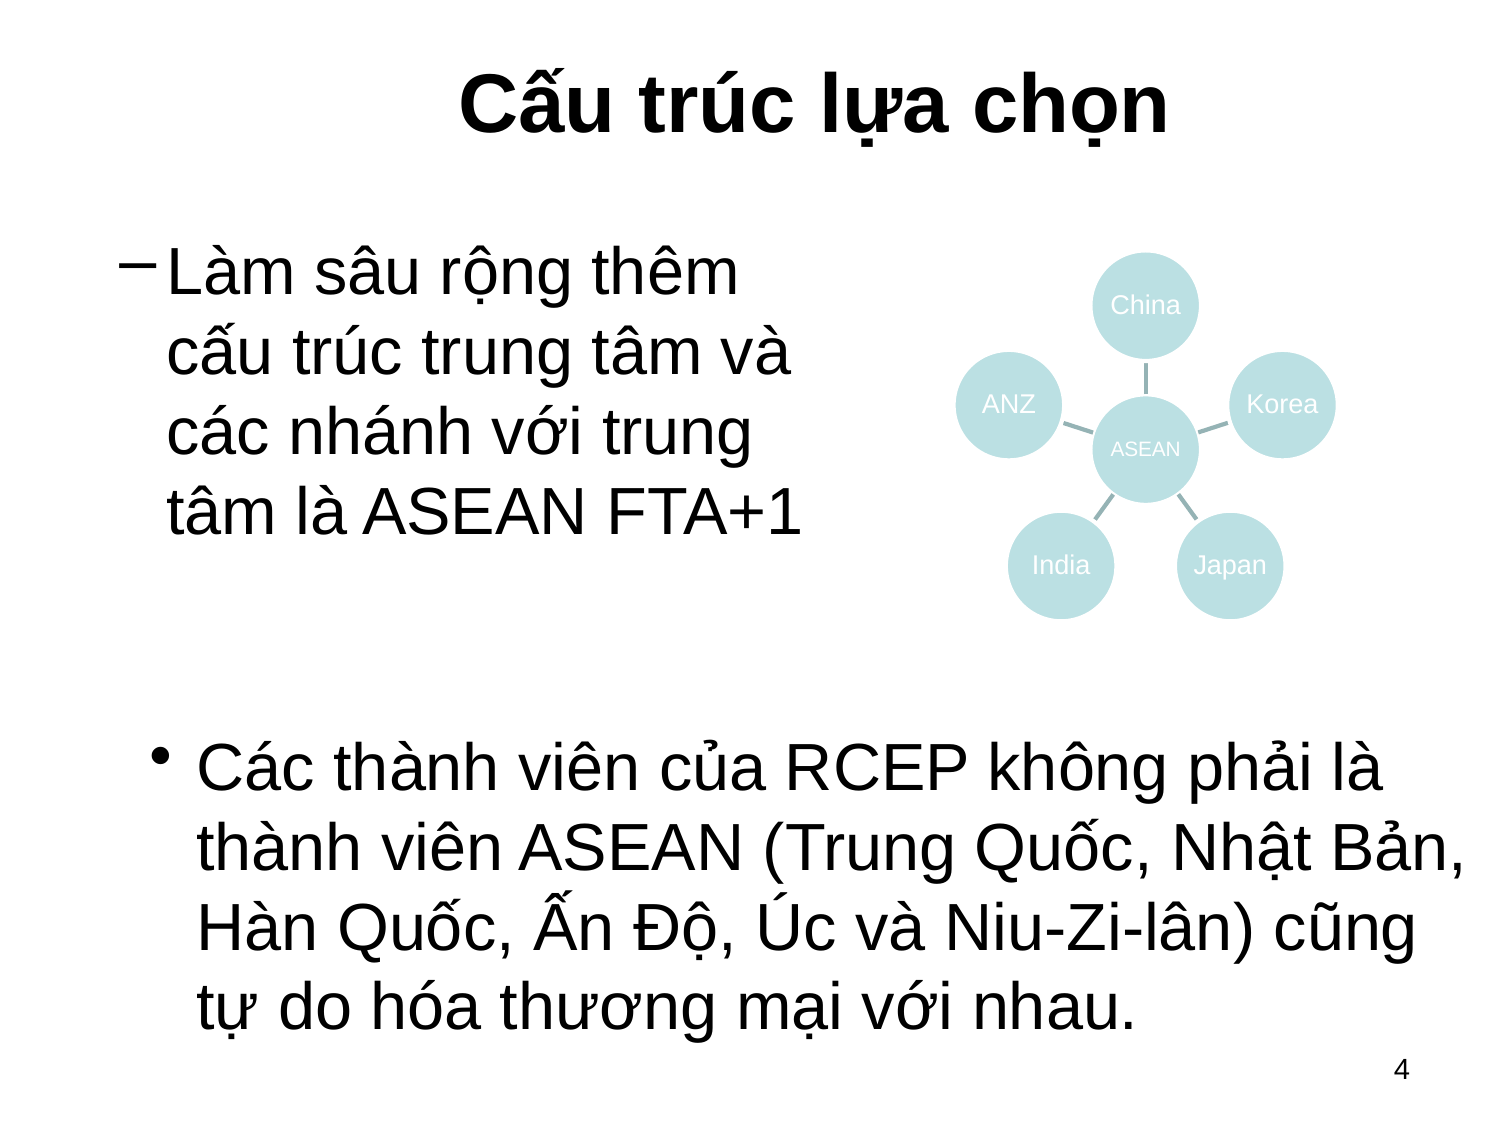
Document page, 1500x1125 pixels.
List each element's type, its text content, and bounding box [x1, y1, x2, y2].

title Cấu trúc lựa chọn [171, 42, 1459, 156]
text_box Các thành viên của RCEP không phải là thành viên ASEAN (Trung Quốc, Nhật Bản, Hàn Quốc, Ấn Độ, Úc và Niu-Zi-lân) cũng tự do hóa thương mại với nhau. [41, 716, 1500, 1071]
slide_number 4 [1299, 1071, 1426, 1103]
list Làm sâu rộng thêm cấu trúc trung tâm và các nhánh với trung tâm là ASEAN FTA+1 [29, 220, 857, 776]
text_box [808, 249, 1483, 622]
